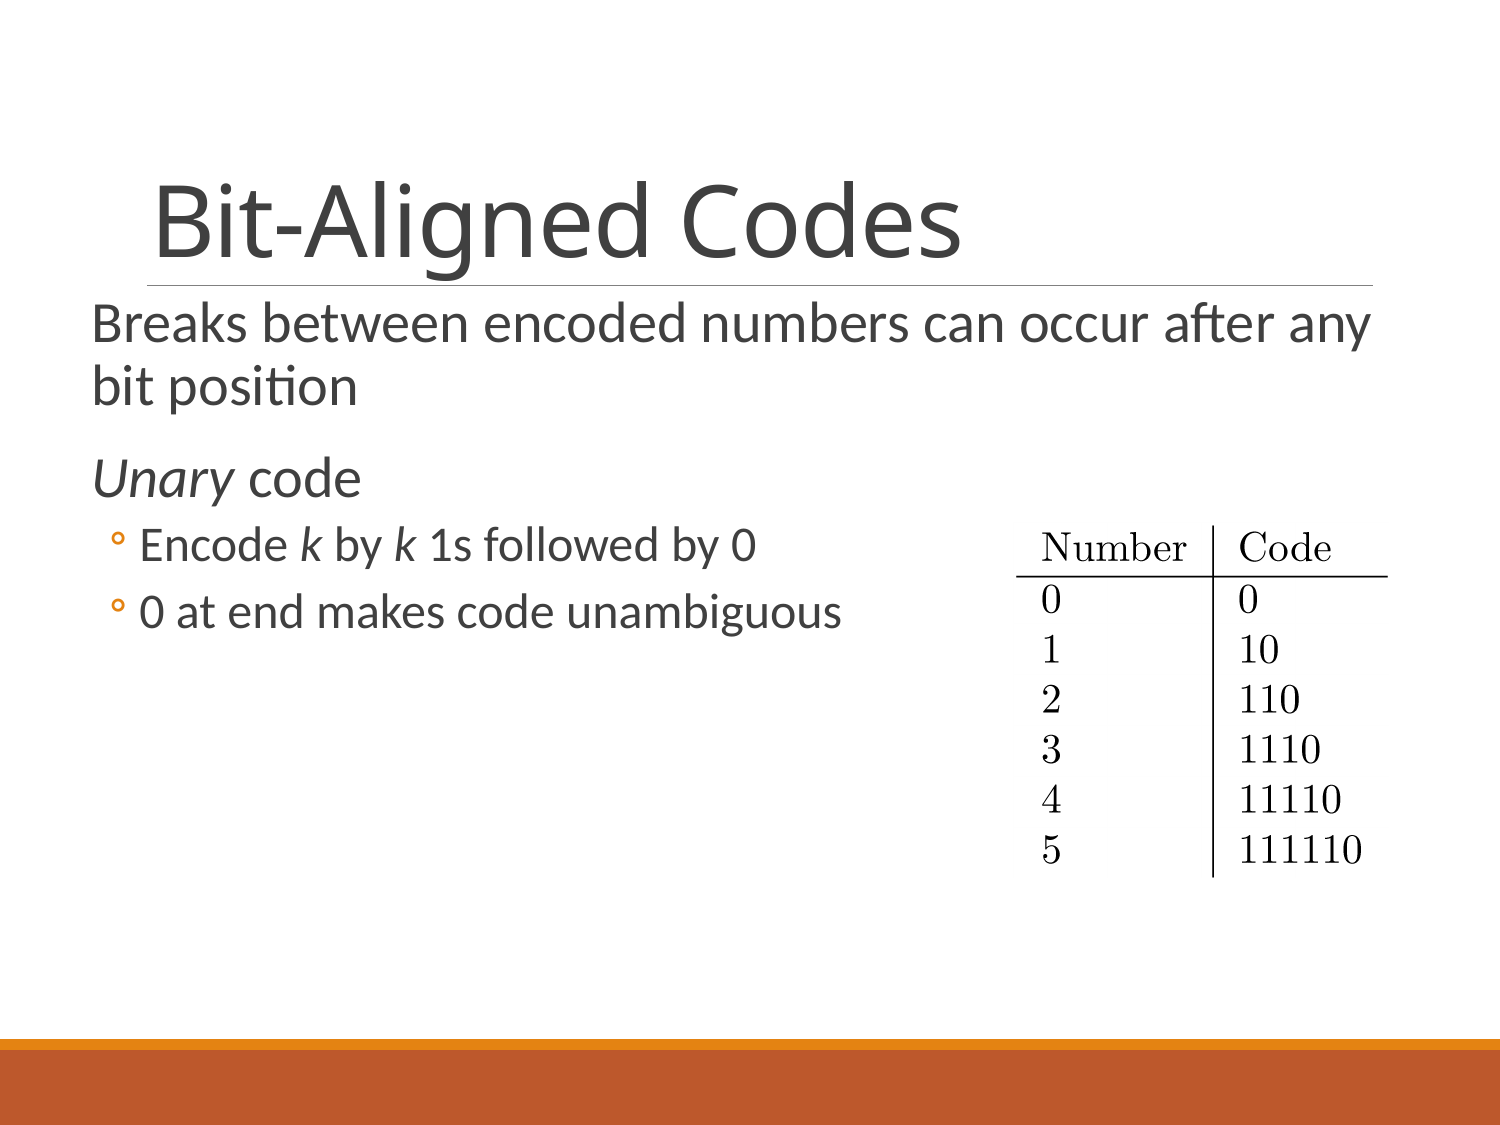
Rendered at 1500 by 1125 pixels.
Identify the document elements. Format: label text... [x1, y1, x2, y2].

list Breaks between encoded numbers can occur after any bit position Unary code Encode k by k 1s followed by 0 0 at end makes code unambiguous [76, 285, 1427, 990]
title Bit-Aligned Codes [135, 47, 1373, 285]
picture [1012, 522, 1389, 878]
